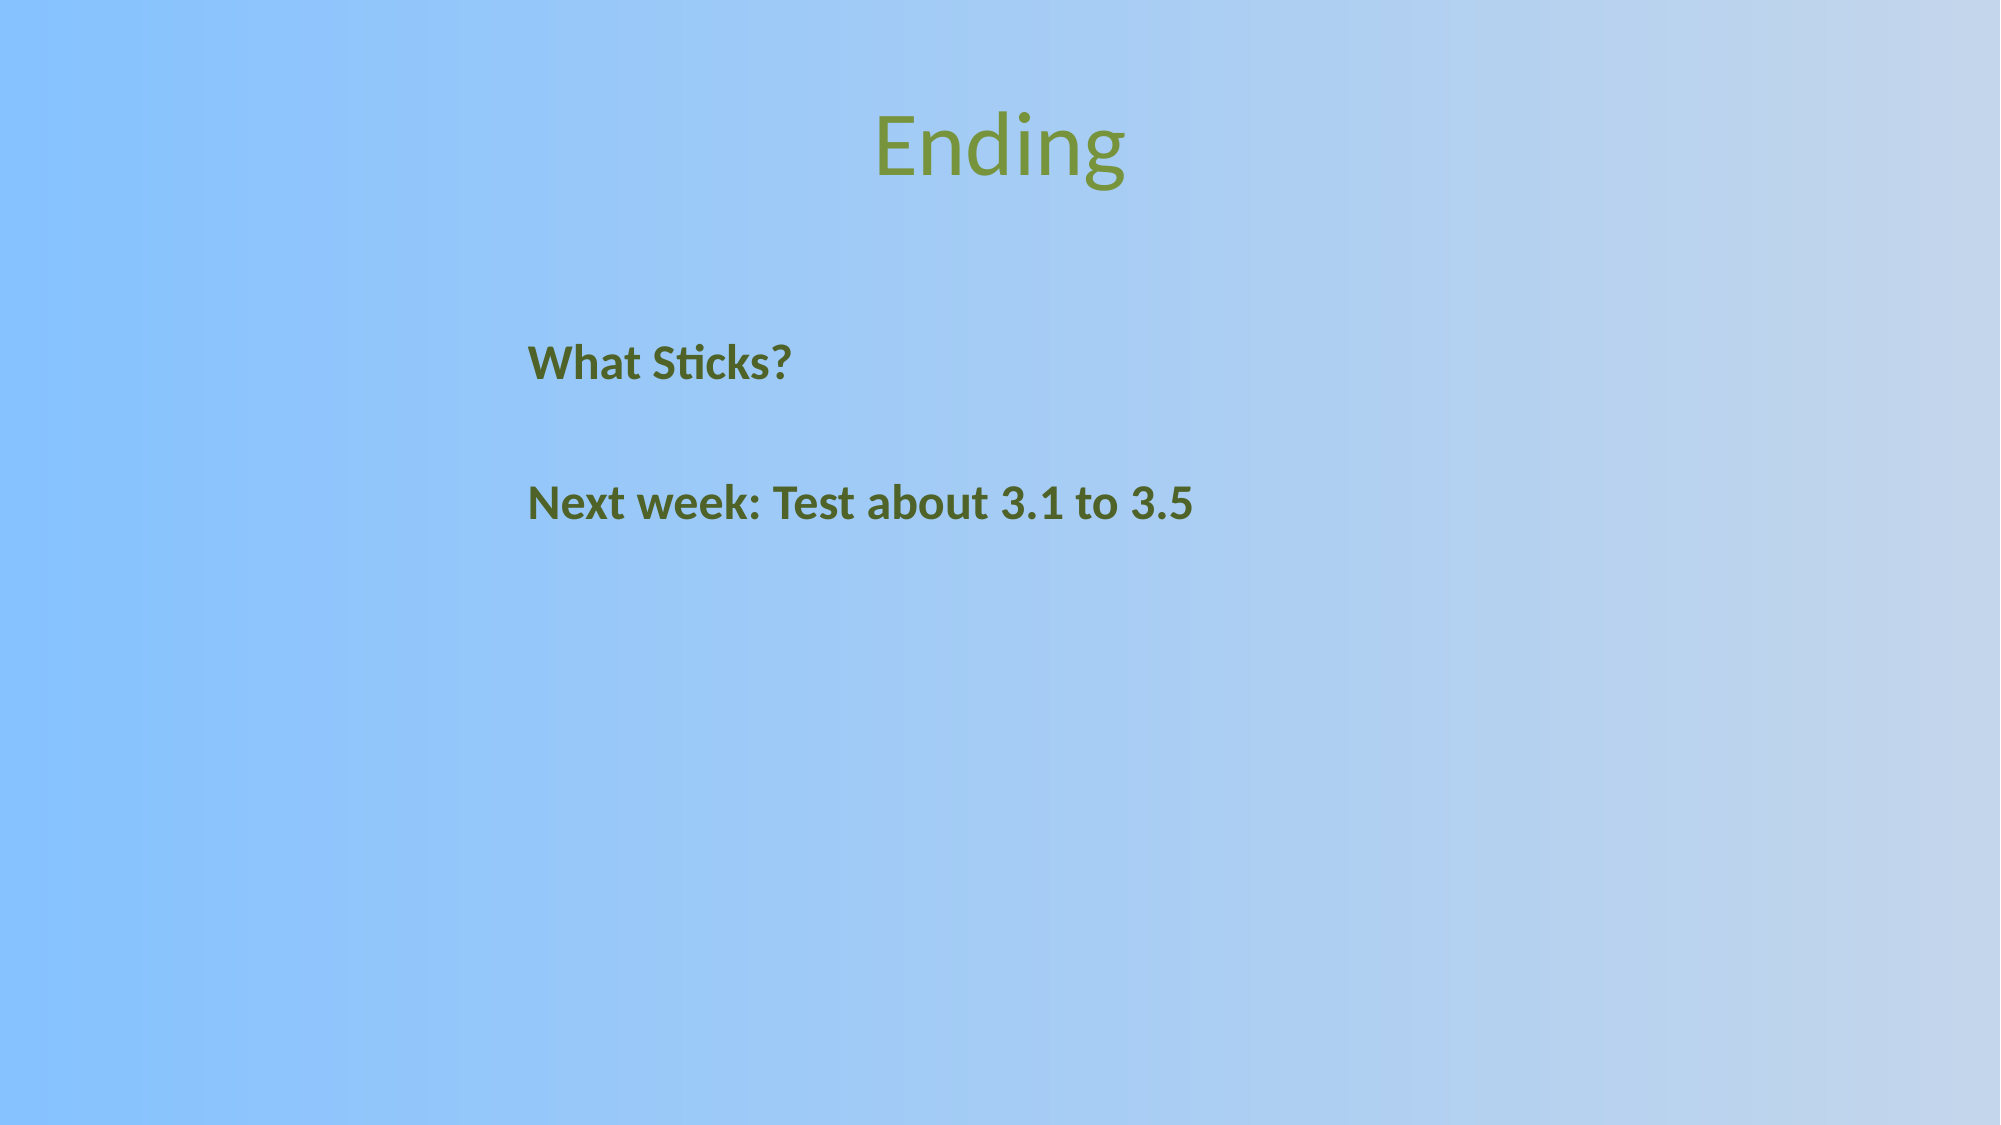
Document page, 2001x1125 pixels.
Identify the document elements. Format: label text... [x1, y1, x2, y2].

list What Sticks? Next week: Test about 3.1 to 3.5 [512, 322, 1511, 594]
title Ending [99, 45, 1900, 233]
